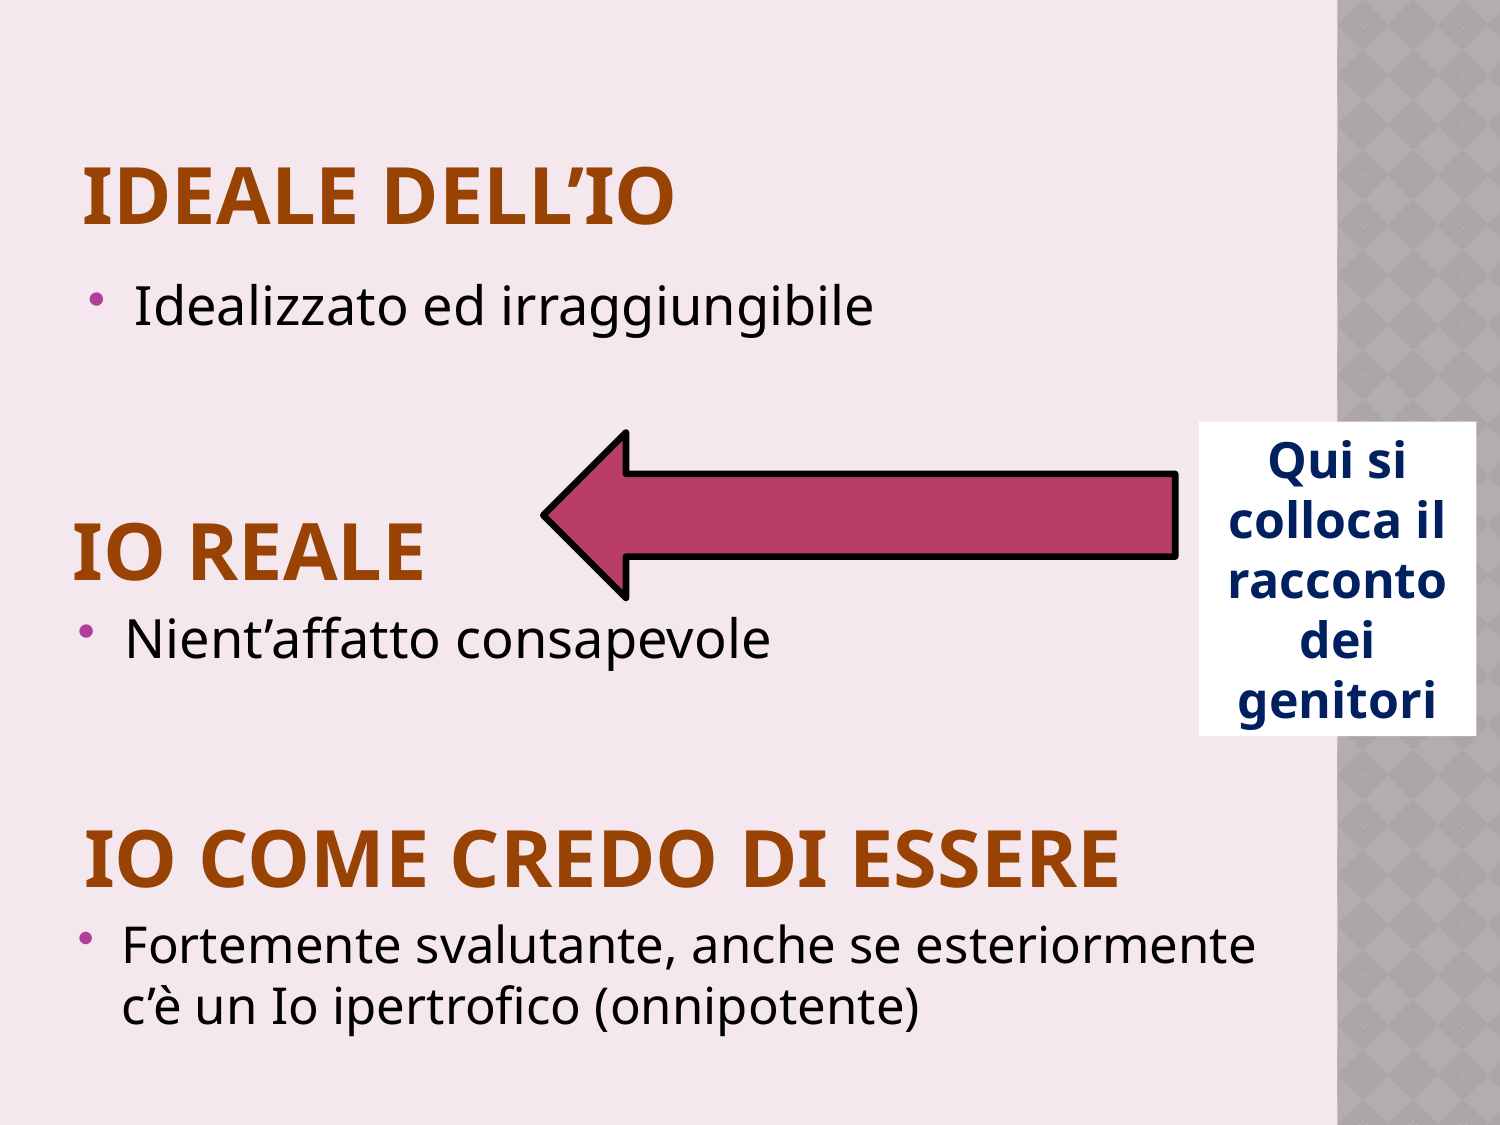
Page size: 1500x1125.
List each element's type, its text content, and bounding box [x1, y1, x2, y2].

list Idealizzato ed irraggiungibile [75, 264, 1263, 374]
text_box [540, 429, 1179, 602]
text_box Io come credo di essere [76, 716, 1265, 904]
text_box Nient’affatto consapevole [64, 596, 1198, 706]
text_box Io reale [64, 408, 1253, 596]
text_box Qui si colloca il racconto dei genitori [1198, 421, 1477, 737]
title Ideale dell’io [75, 52, 1263, 240]
text_box Fortemente svalutante, anche se esteriormente c’è un Io ipertrofico (onnipotente) [64, 905, 1329, 1094]
